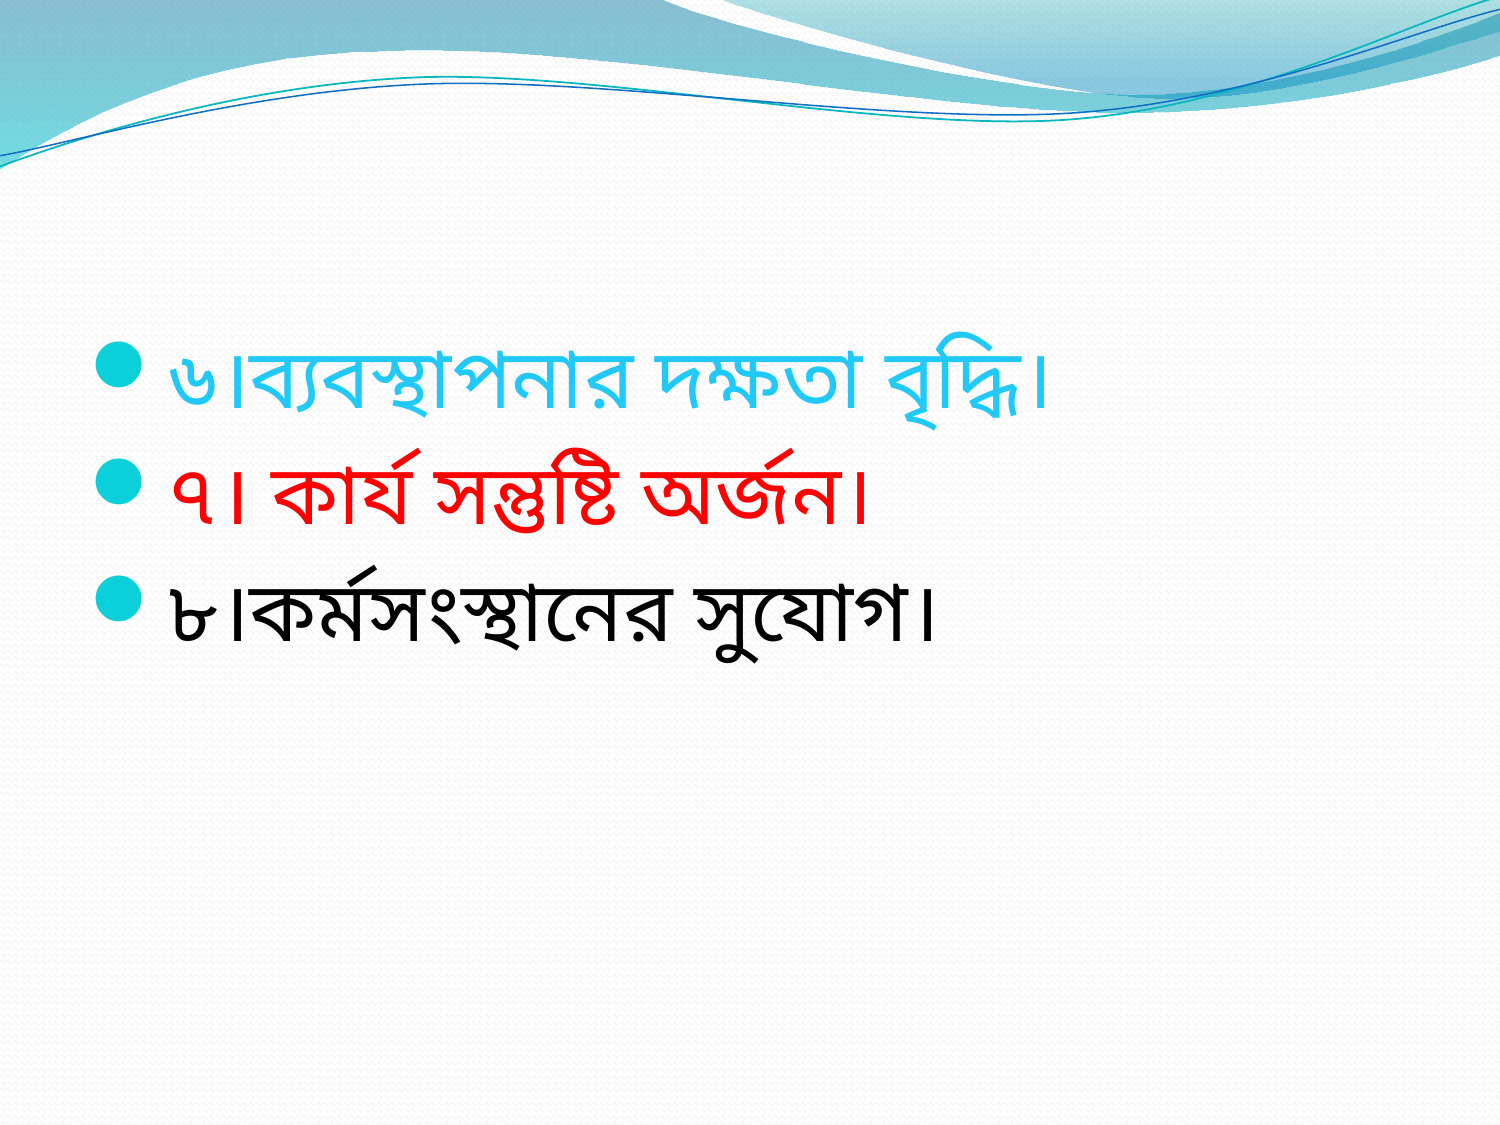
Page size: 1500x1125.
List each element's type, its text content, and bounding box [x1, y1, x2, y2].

list ৬।ব্যবস্থাপনার দক্ষতা বৃদ্ধি। ৭। কার্য সন্তুষ্টি অর্জন। ৮।কর্মসংস্থানের সুযোগ। [75, 317, 1425, 1038]
